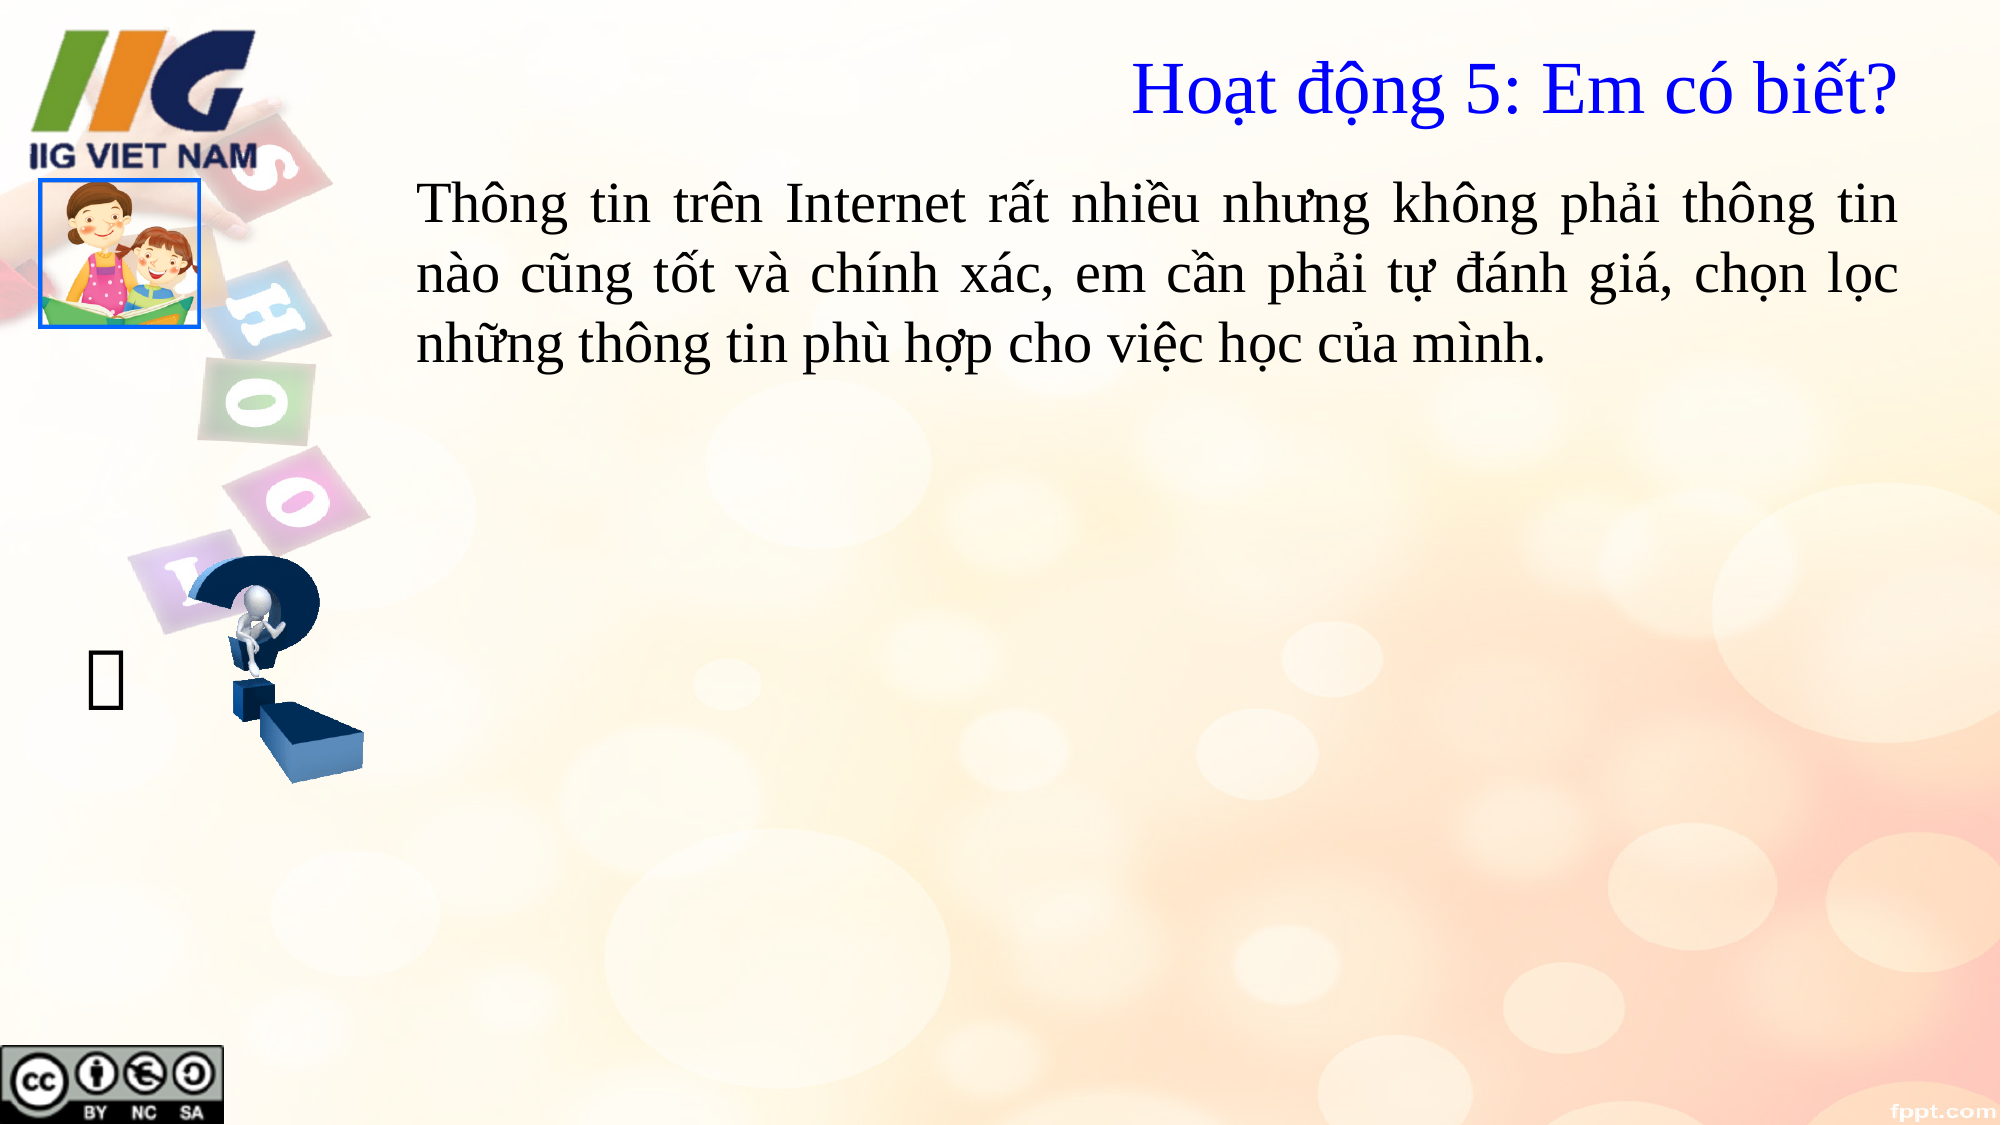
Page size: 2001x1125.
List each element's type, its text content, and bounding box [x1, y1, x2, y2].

picture [0, 0, 268, 329]
text_box Thông tin trên Internet rất nhiều nhưng không phải thông tin nào cũng tốt và chính xác, em cần phải tự đánh giá, chọn lọc những thông tin phù hợp cho việc học của mình. [401, 157, 1915, 382]
picture [0, 1045, 225, 1125]
text_box  [66, 619, 112, 735]
text_box Hoạt động 5: Em có biết? [549, 34, 1915, 146]
picture [112, 439, 402, 800]
